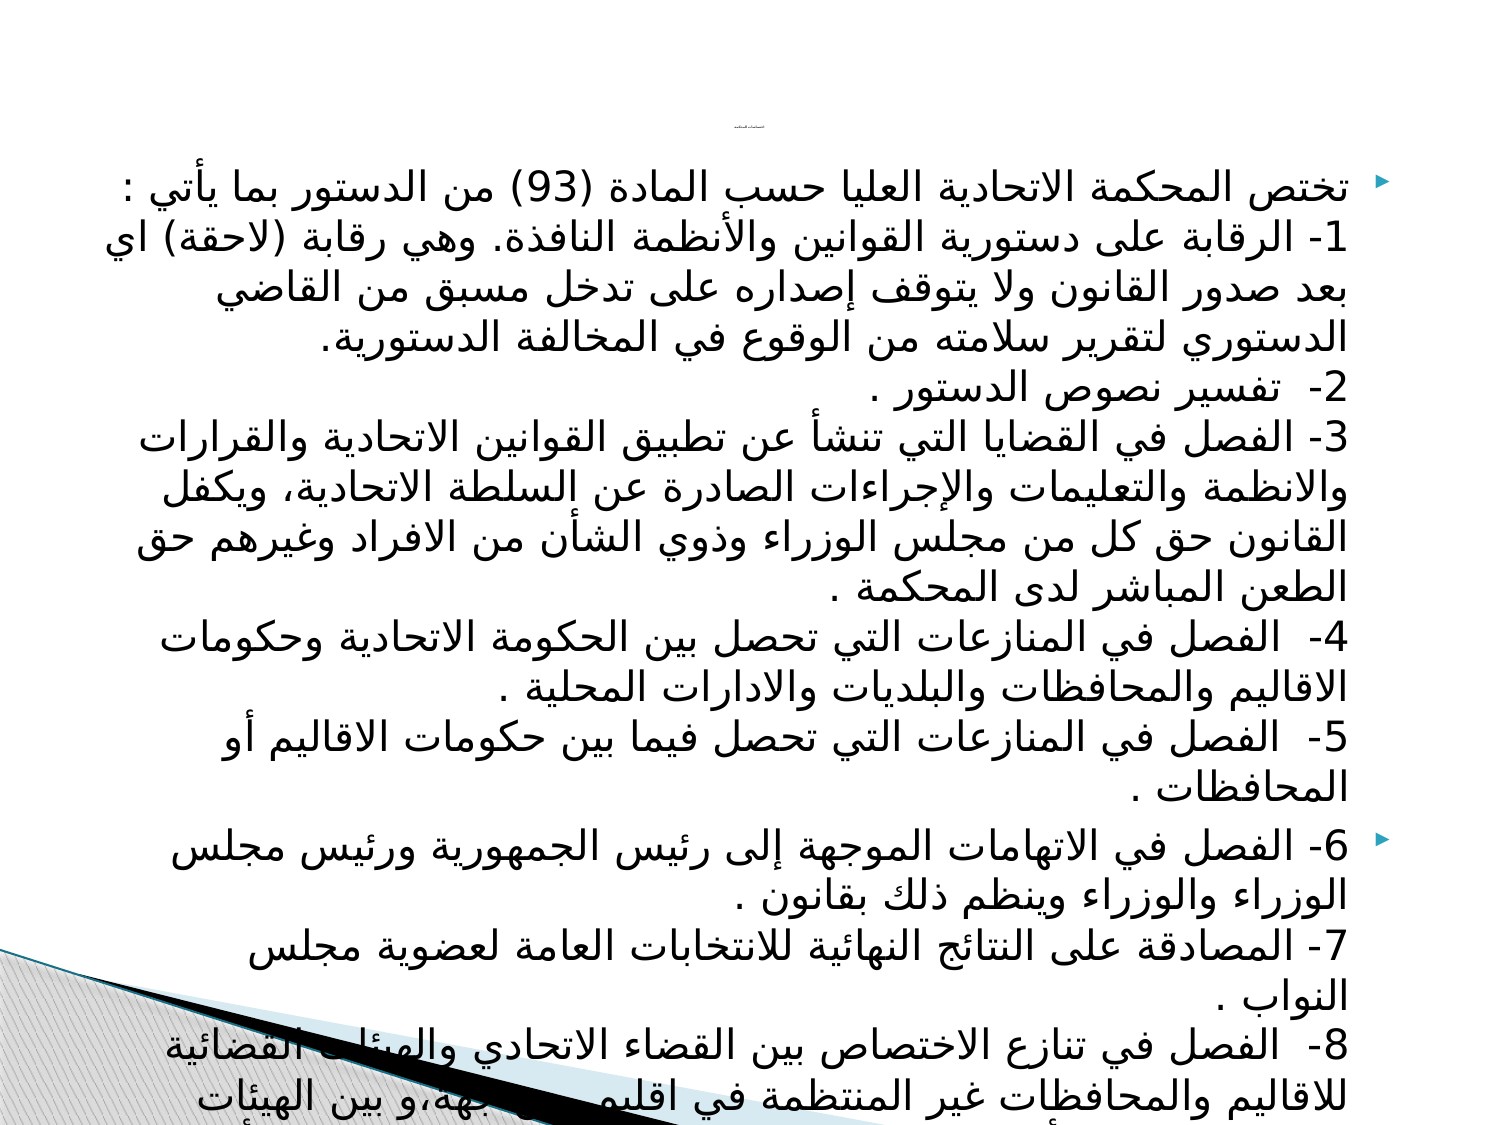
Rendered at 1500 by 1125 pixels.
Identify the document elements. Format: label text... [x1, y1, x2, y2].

title اختصاصات المحكمة [75, 117, 1425, 141]
list تختص المحكمة الاتحادية العليا حسب المادة (93) من الدستور بما يأتي : 1- الرقابة على دستورية القوانين والأنظمة النافذة. وهي رقابة (لاحقة) اي بعد صدور القانون ولا يتوقف إصداره على تدخل مسبق من القاضي الدستوري لتقرير سلامته من الوقوع في المخالفة الدستورية. 2- تفسير نصوص الدستور . 3- الفصل في القضايا التي تنشأ عن تطبيق القوانين الاتحادية والقرارات والانظمة والتعليمات والإجراءات الصادرة عن السلطة الاتحادية، ويكفل القانون حق كل من مجلس الوزراء وذوي الشأن من الافراد وغيرهم حق الطعن المباشر لدى المحكمة . 4- الفصل في المنازعات التي تحصل بين الحكومة الاتحادية وحكومات الاقاليم والمحافظات والبلديات والادارات المحلية . 5- الفصل في المنازعات التي تحصل فيما بين حكومات الاقاليم أو المحافظات . 6- الفصل في الاتهامات الموجهة إلى رئيس الجمهورية ورئيس مجلس الوزراء والوزراء وينظم ذلك بقانون . 7- المصادقة على النتائج النهائية للانتخابات العامة لعضوية مجلس النواب . 8- الفصل في تنازع الاختصاص بين القضاء الاتحادي والهيئات القضائية للاقاليم والمحافظات غير المنتظمة في اقليم من جهة،و بين الهيئات القضائية للاقاليم أو المحافظات غير المنتظمة في اقليم من جهة أخرى. [75, 152, 1425, 986]
